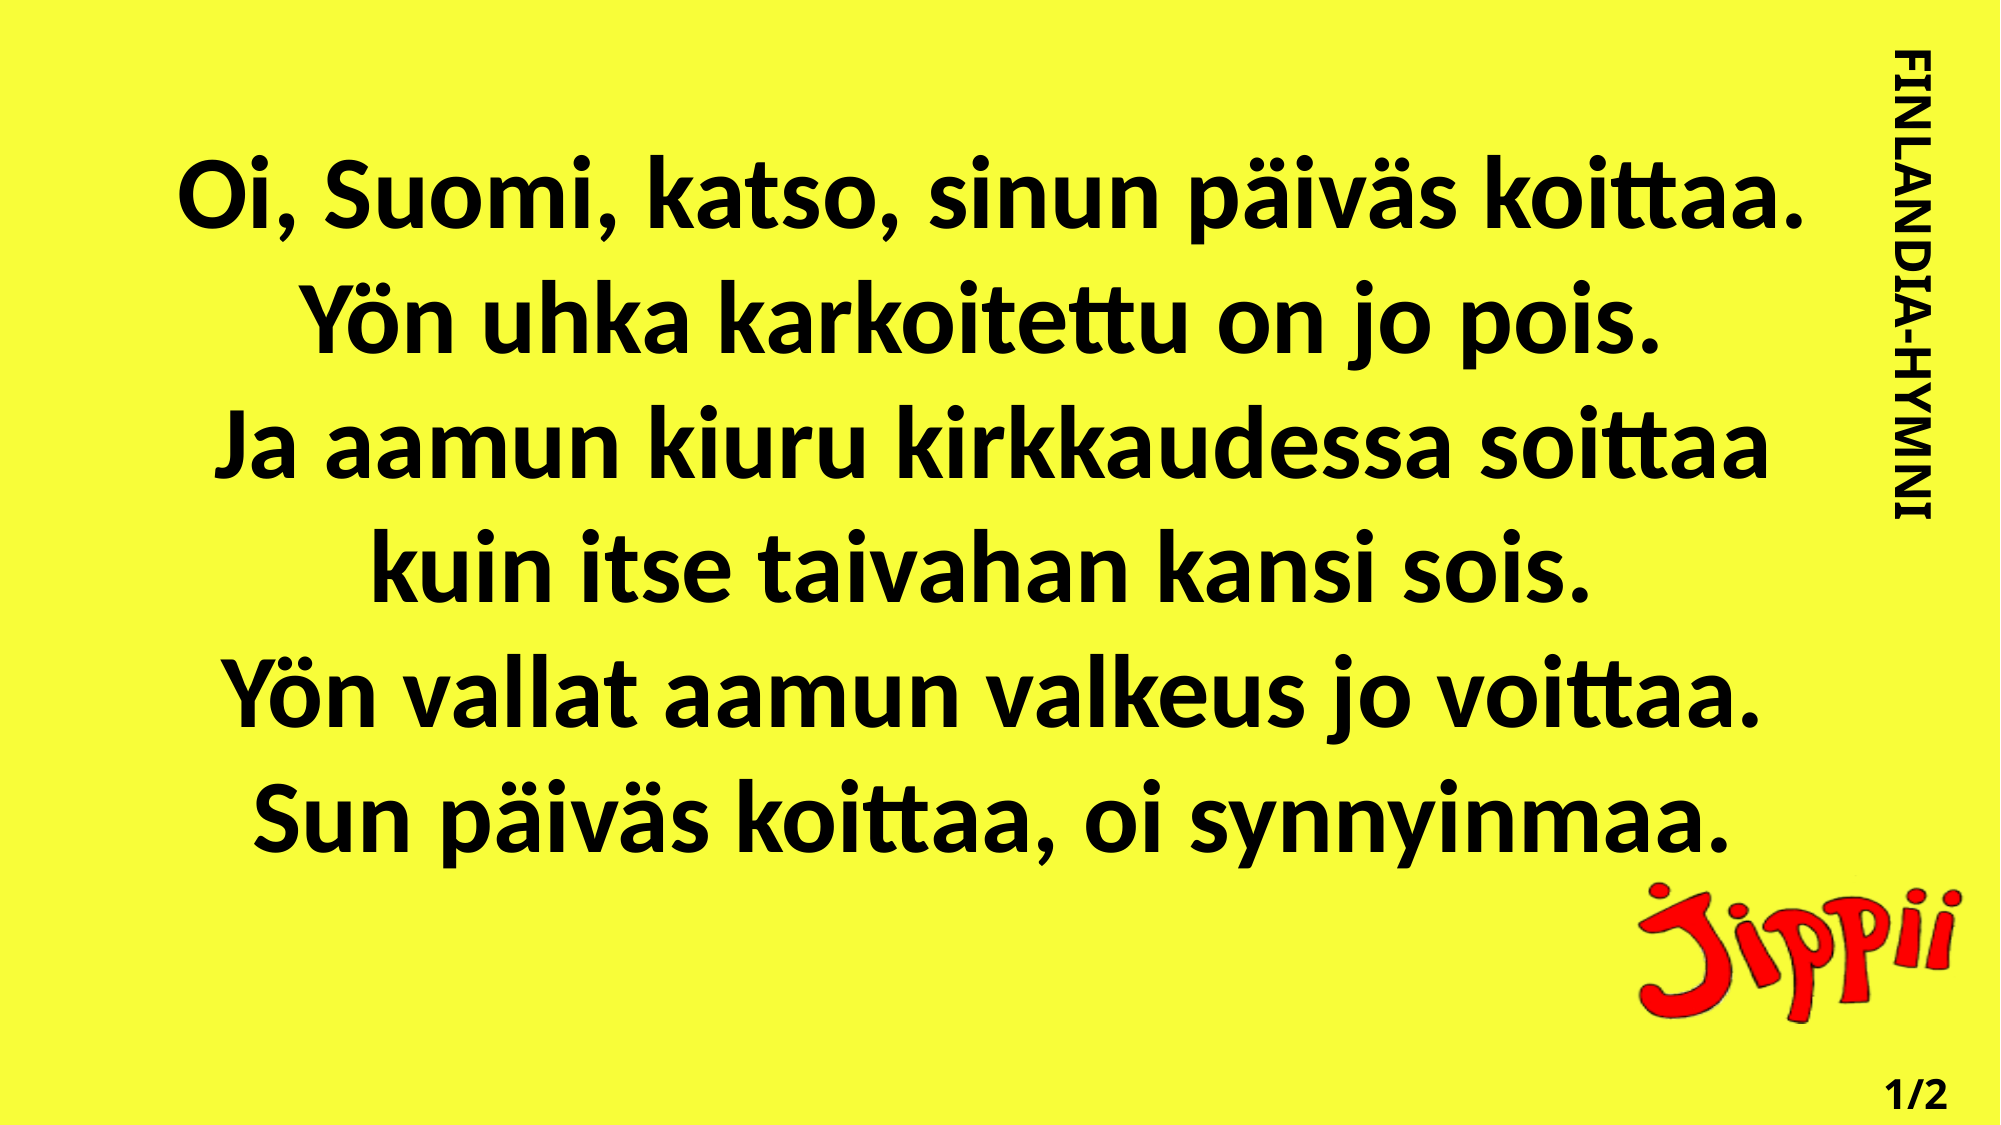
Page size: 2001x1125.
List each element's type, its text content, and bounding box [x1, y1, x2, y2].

text_box 1/2 [1853, 1059, 1979, 1125]
text_box FINLANDIA-HYMNI [1878, 31, 1954, 592]
list Oi, Suomi, katso, sinun päiväs koittaa. Yön uhka karkoitettu on jo pois. Ja aamun kiuru kirkkaudessa soittaa kuin itse taivahan kansi sois. Yön vallat aamun valkeus jo voittaa. Sun päiväs koittaa, oi synnyinmaa. [119, 116, 1869, 1019]
picture [1624, 875, 1977, 1024]
